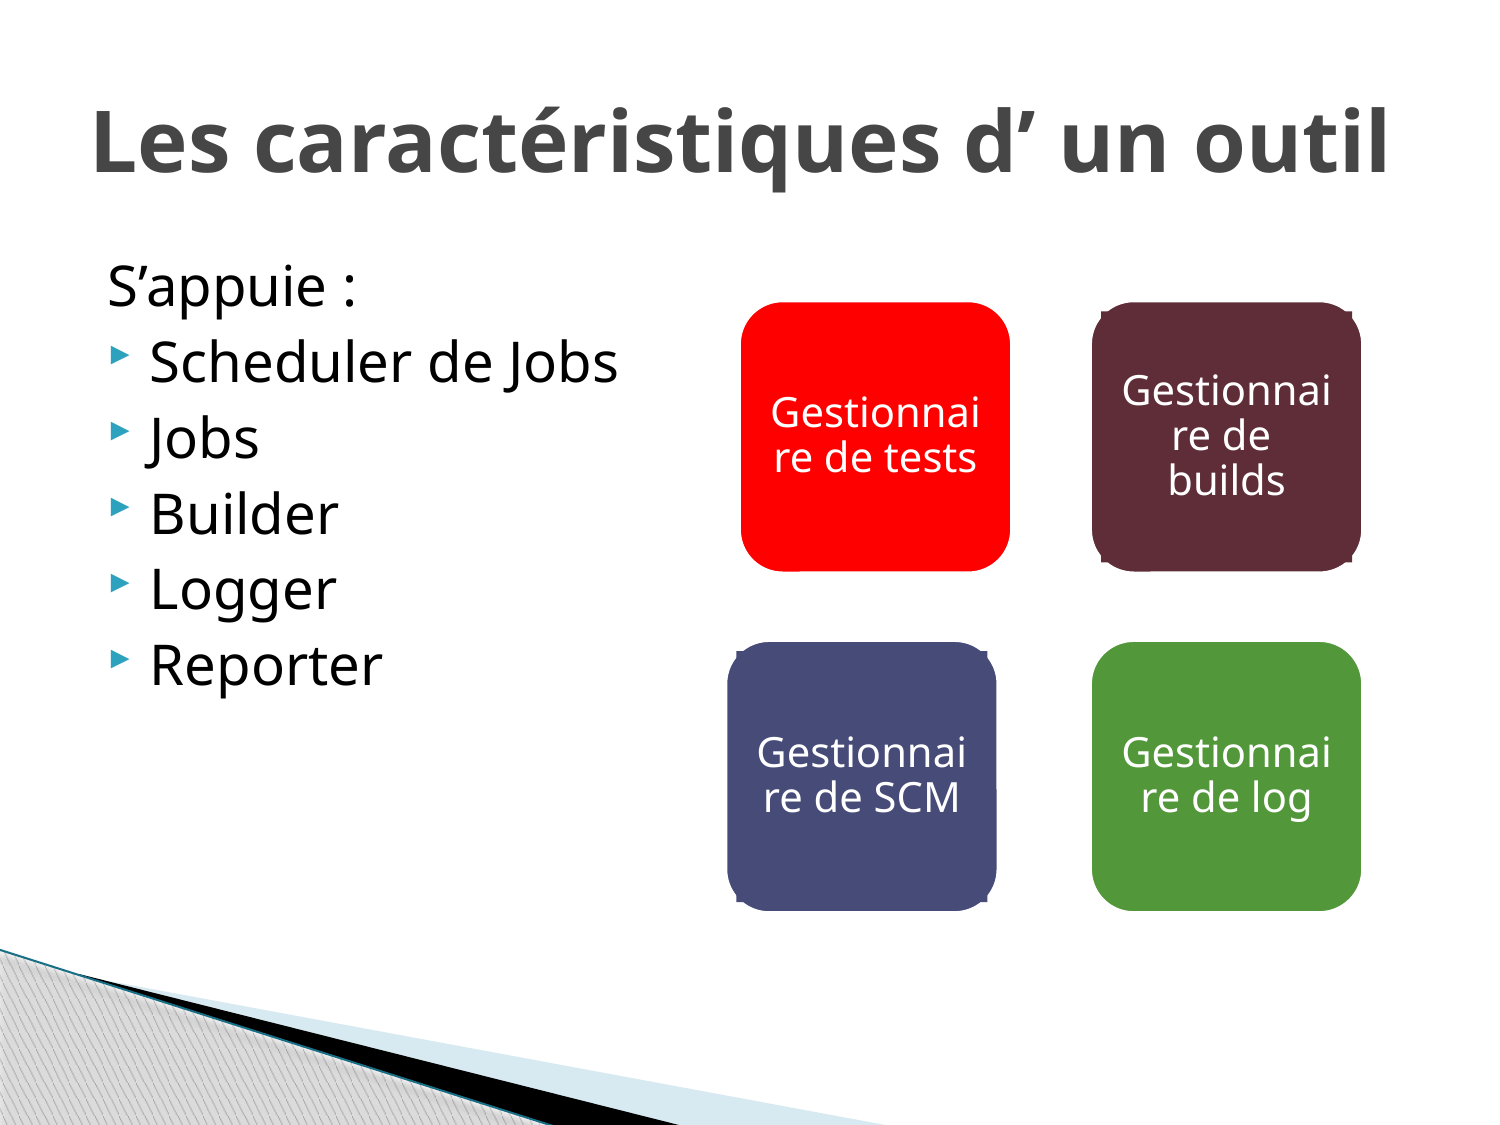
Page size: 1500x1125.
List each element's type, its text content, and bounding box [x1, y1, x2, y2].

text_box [736, 297, 1015, 577]
title Les caractéristiques d’ un outil [75, 45, 1425, 233]
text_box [722, 637, 1002, 916]
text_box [1087, 637, 1366, 916]
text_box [1087, 297, 1366, 577]
list S’appuie : Scheduler de Jobs Jobs Builder Logger Reporter [75, 243, 1425, 986]
